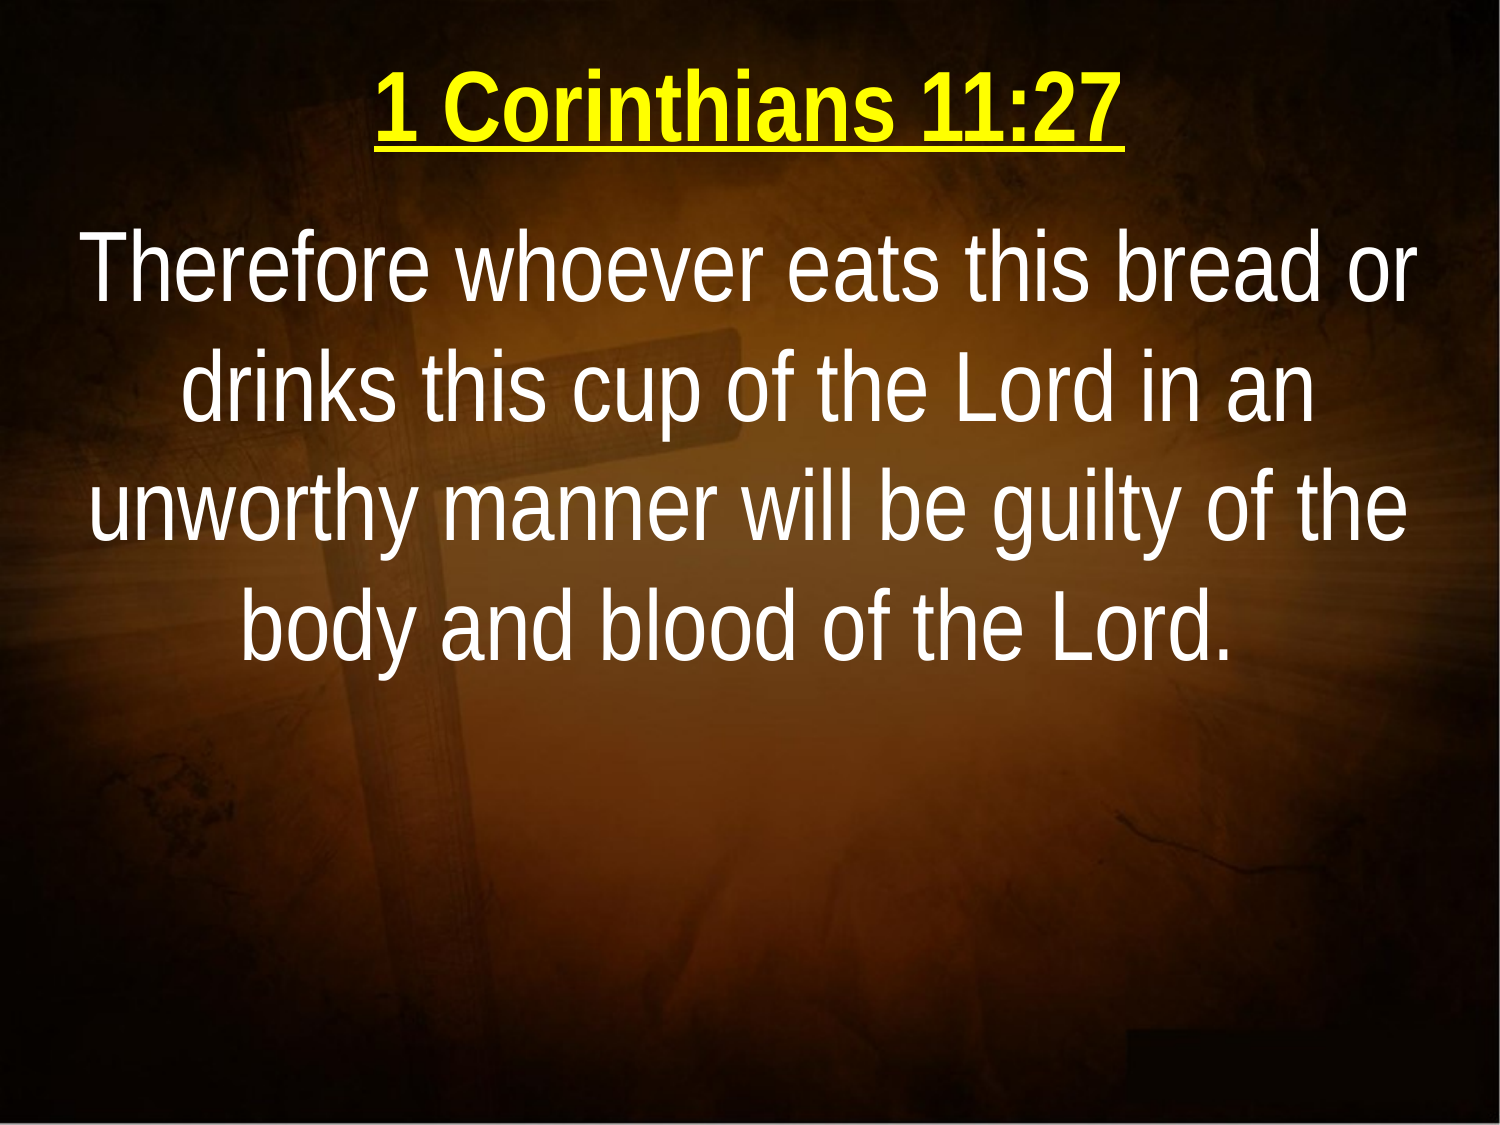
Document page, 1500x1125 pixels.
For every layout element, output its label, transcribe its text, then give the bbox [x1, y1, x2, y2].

picture [0, 0, 1500, 1125]
text_box 1 Corinthians 11:27 Therefore whoever eats this bread or drinks this cup of the Lord in an unworthy manner will be guilty of the body and blood of the Lord. [48, 33, 1450, 689]
